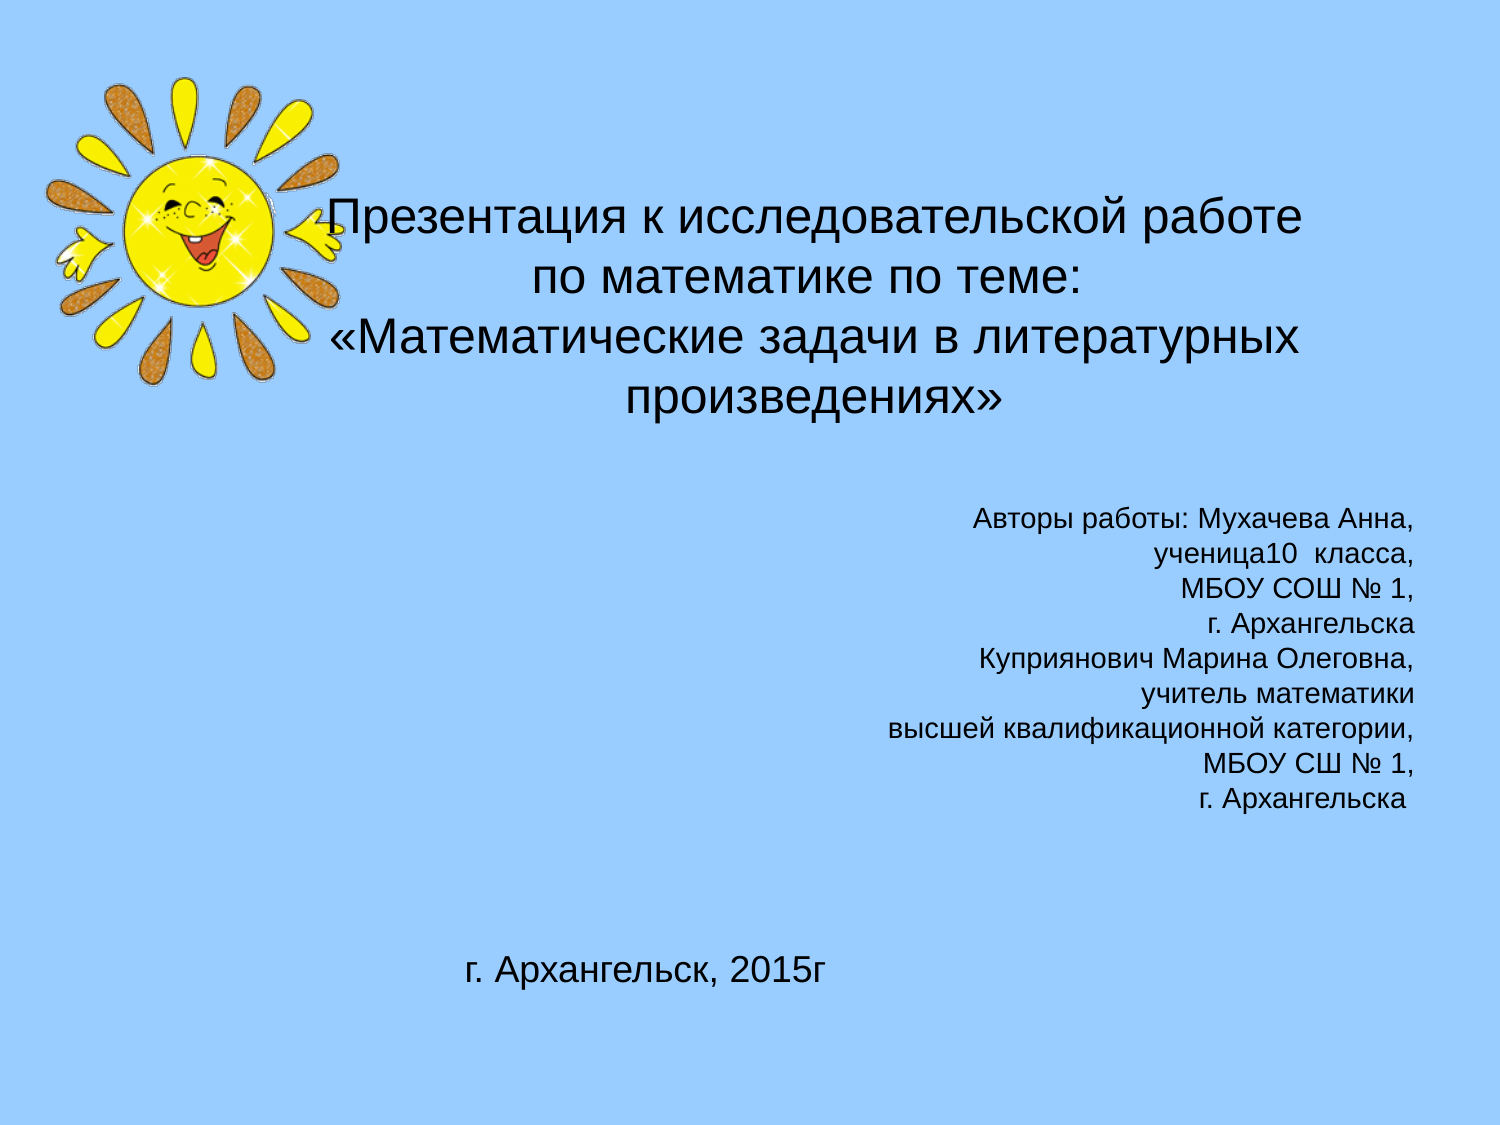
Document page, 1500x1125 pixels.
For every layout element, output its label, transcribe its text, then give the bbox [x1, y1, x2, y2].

text_box [41, 101, 1436, 953]
picture [0, 18, 387, 407]
text_box г. Архангельск, 2015г [457, 937, 914, 998]
text_box Презентация к исследовательской работе по математике по теме: «Математические задачи в литературных произведениях» [292, 175, 1336, 431]
text_box Авторы работы: Мухачева Анна, ученица10 класса, МБОУ СОШ № 1, г. Архангельска Куприянович Марина Олеговна, учитель математики высшей квалификационной категории, МБОУ СШ № 1, г. Архангельска [375, 492, 1430, 822]
